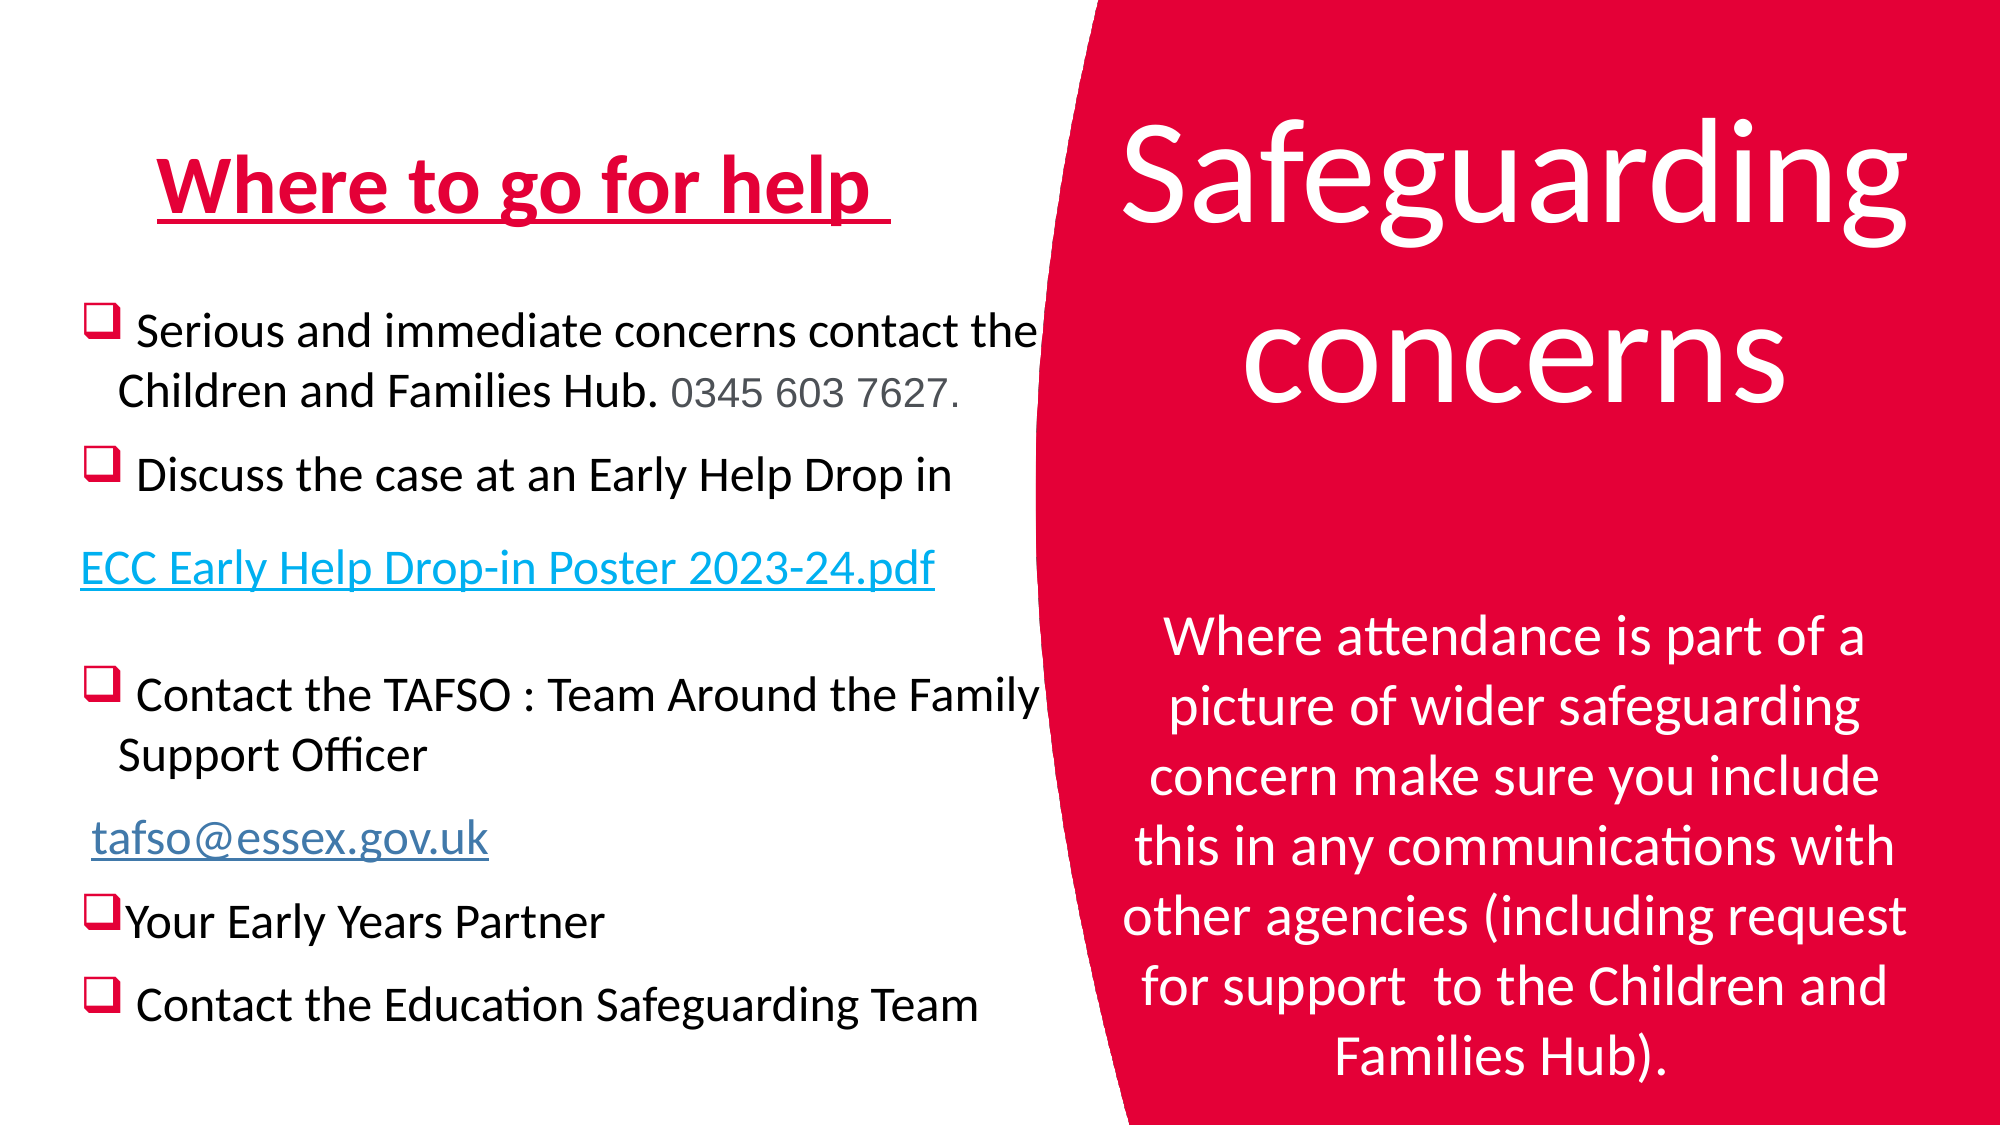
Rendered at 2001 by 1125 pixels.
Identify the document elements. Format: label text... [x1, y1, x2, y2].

list Serious and immediate concerns contact the Children and Families Hub. 0345 603 7627. Discuss the case at an Early Help Drop in ECC Early Help Drop-in Poster 2023-24.pdf Contact the TAFSO : Team Around the Family Support Officer tafso@essex.gov.uk Your Early Years Partner Contact the Education Safeguarding Team [80, 242, 1072, 1071]
picture [1035, 0, 2000, 1125]
title Where to go for help [156, 130, 1110, 325]
list Safeguarding concerns Where attendance is part of a picture of wider safeguarding concern make sure you include this in any communications with other agencies (including request for support to the Children and Families Hub). [1110, 72, 1920, 547]
